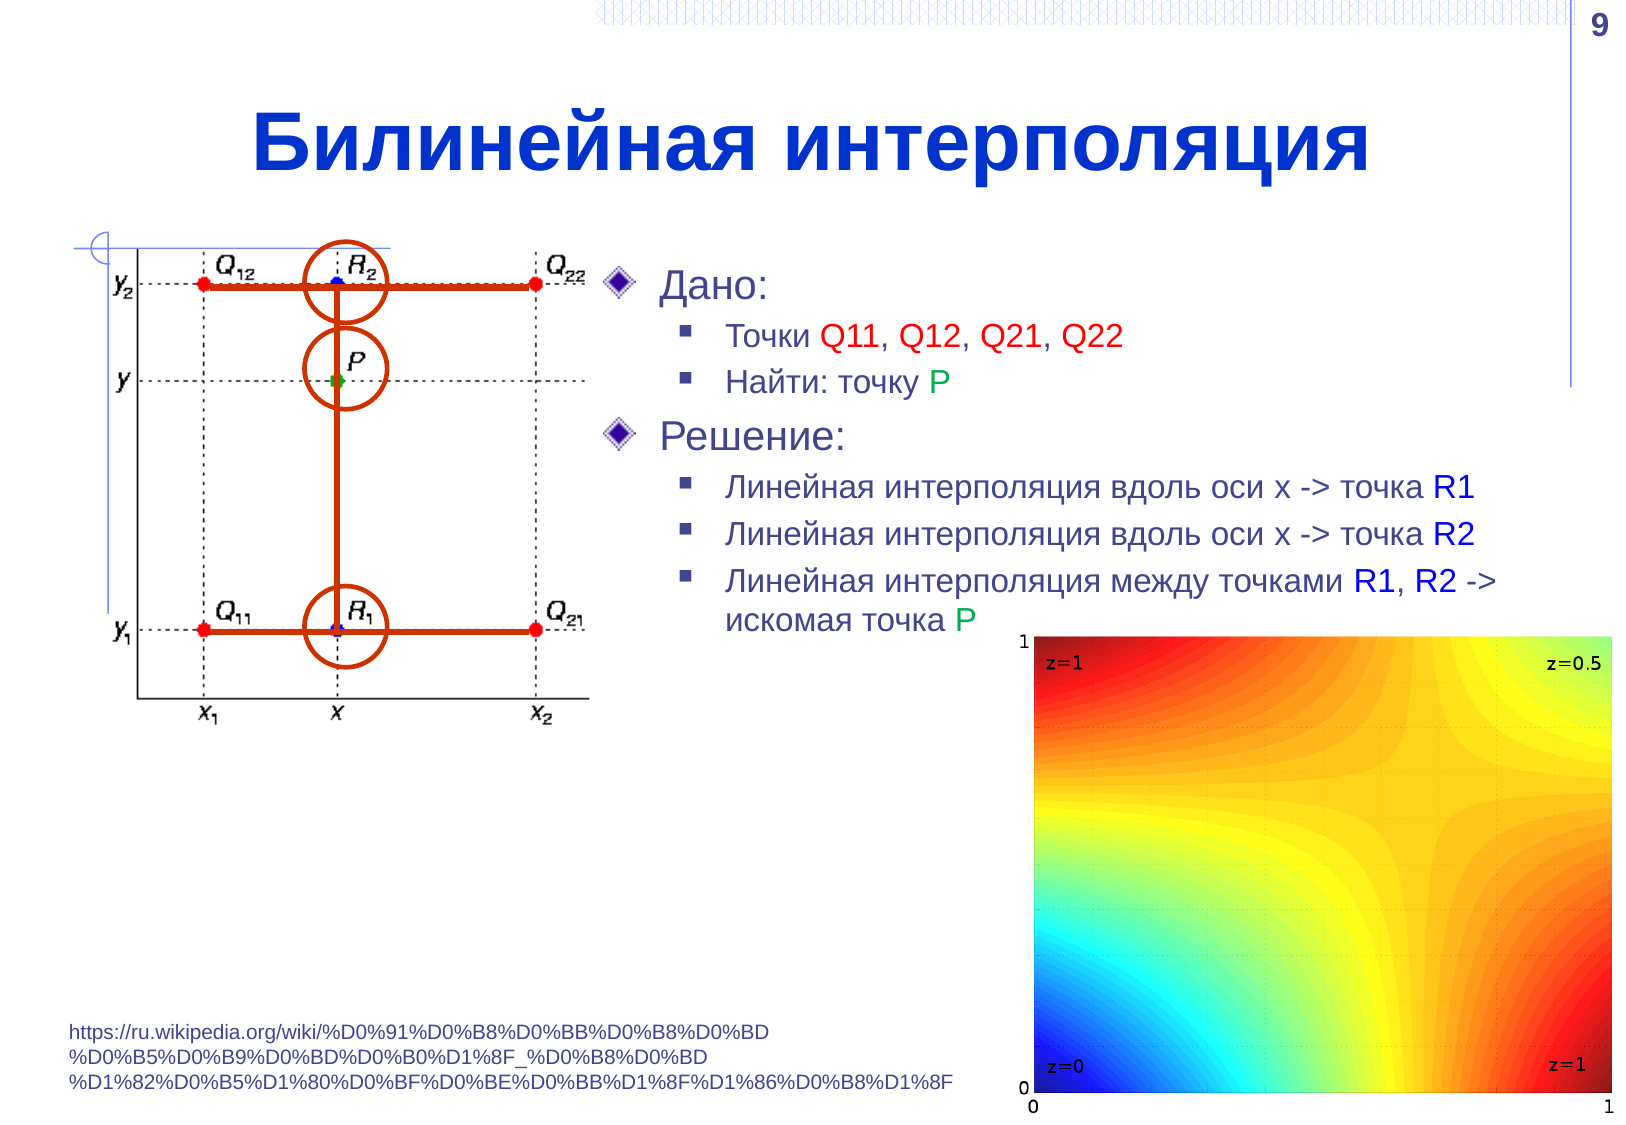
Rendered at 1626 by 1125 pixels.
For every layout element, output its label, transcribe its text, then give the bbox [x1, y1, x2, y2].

title Билинейная интерполяция [54, 24, 1571, 250]
picture [603, 266, 636, 299]
text_box https://ru.wikipedia.org/wiki/%D0%91%D0%B8%D0%BB%D0%B8%D0%BD%D0%B5%D0%B9%D0%BD%D0%B0%D1%8F_%D0%B8%D0%BD%D1%82%D0%B5%D1%80%D0%BF%D0%BE%D0%BB%D1%8F%D1%86%D0%B8%D1%8F [54, 1011, 996, 1102]
slide_number 9 [1574, 0, 1625, 51]
list Дано: Точки Q11, Q12, Q21, Q22 Найти: точку P Решение: Линейная интерполяция вдоль оси x -> точка R1 Линейная интерполяция вдоль оси x -> точка R2 Линейная интерполяция между точками R1, R2 -> искомая точка P [588, 249, 1571, 1088]
picture [110, 249, 591, 729]
picture [603, 417, 636, 451]
text_box [323, 241, 368, 248]
picture [1006, 623, 1625, 1121]
